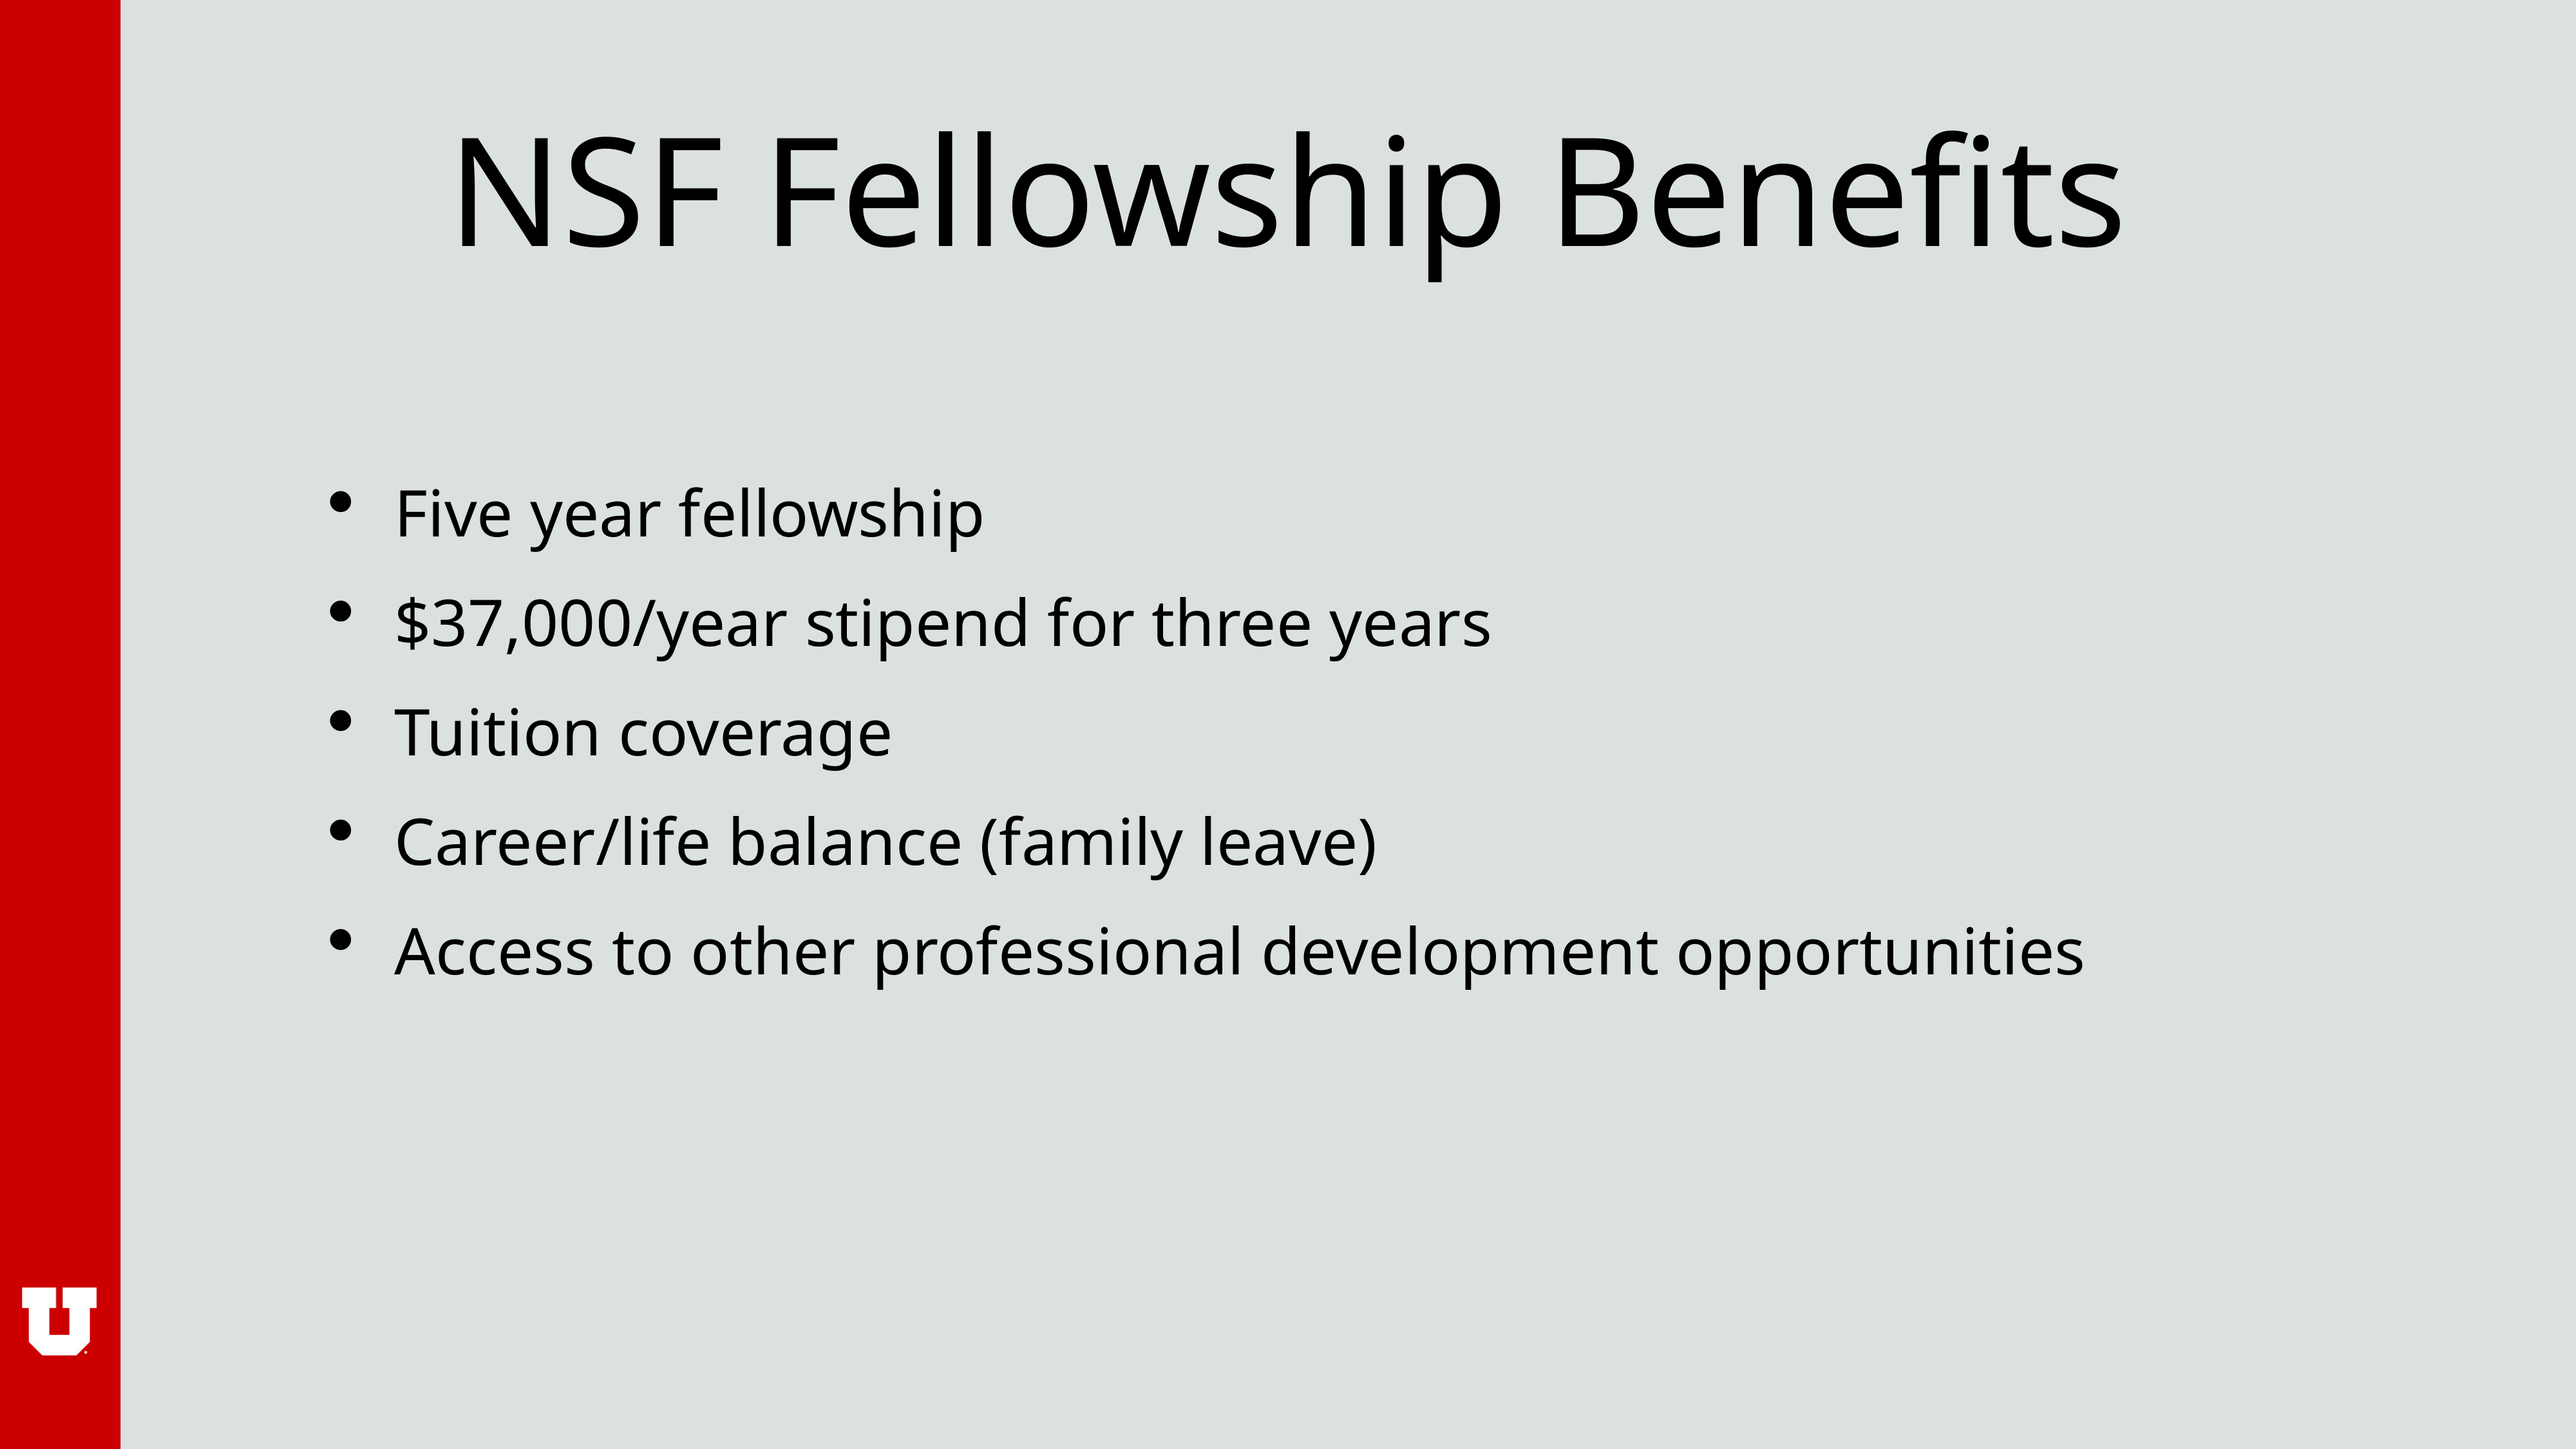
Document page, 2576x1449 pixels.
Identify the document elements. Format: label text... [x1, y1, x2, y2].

title NSF Fellowship Benefits [321, 44, 2255, 328]
picture [0, 0, 120, 1449]
list Five year fellowship $37,000/year stipend for three years Tuition coverage Career/life balance (family leave) Access to other professional development opportunities [321, 411, 2376, 1050]
